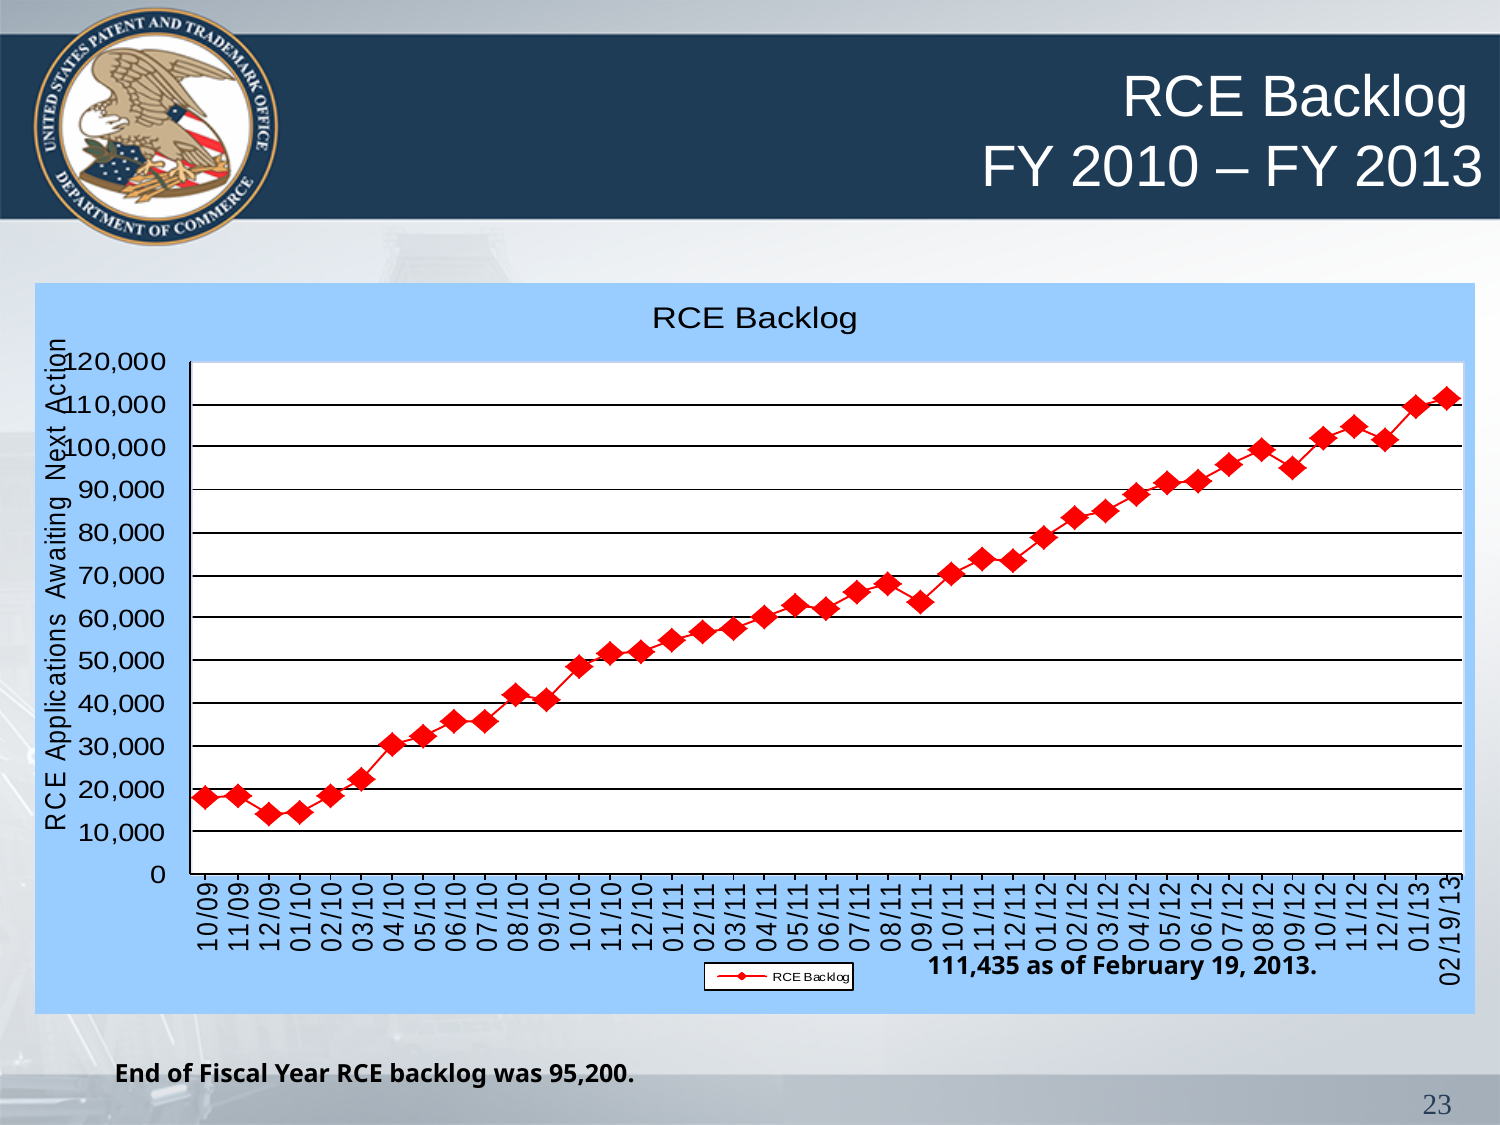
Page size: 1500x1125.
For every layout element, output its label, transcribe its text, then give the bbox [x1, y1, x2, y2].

text_box End of Fiscal Year RCE backlog was 95,200. [99, 1050, 688, 1095]
slide_number 23 [1374, 1059, 1500, 1122]
picture [0, 0, 1500, 1125]
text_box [24, 274, 1485, 1021]
text_box RCE Backlog FY 2010 – FY 2013 [158, 37, 1500, 219]
